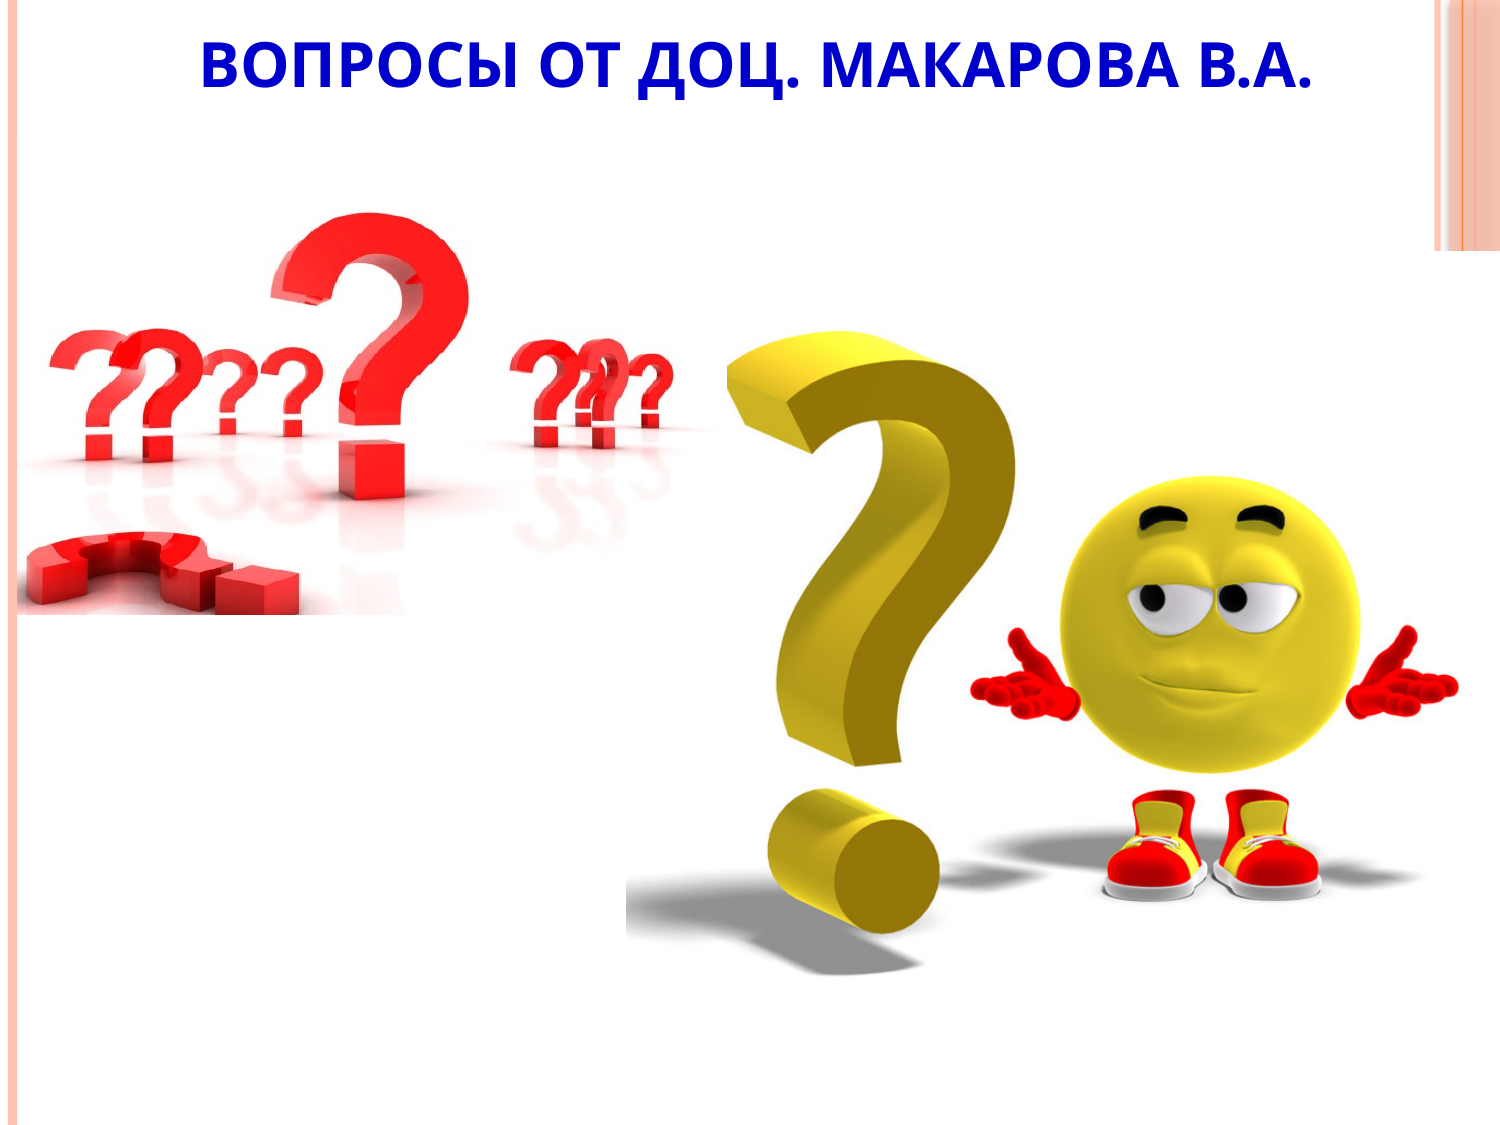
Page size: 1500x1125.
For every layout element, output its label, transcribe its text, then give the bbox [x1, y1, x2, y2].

title ВОПРОСЫ ОТ доц. МАКАРОВА В.А. [76, 0, 1437, 108]
picture [17, 136, 1500, 1125]
